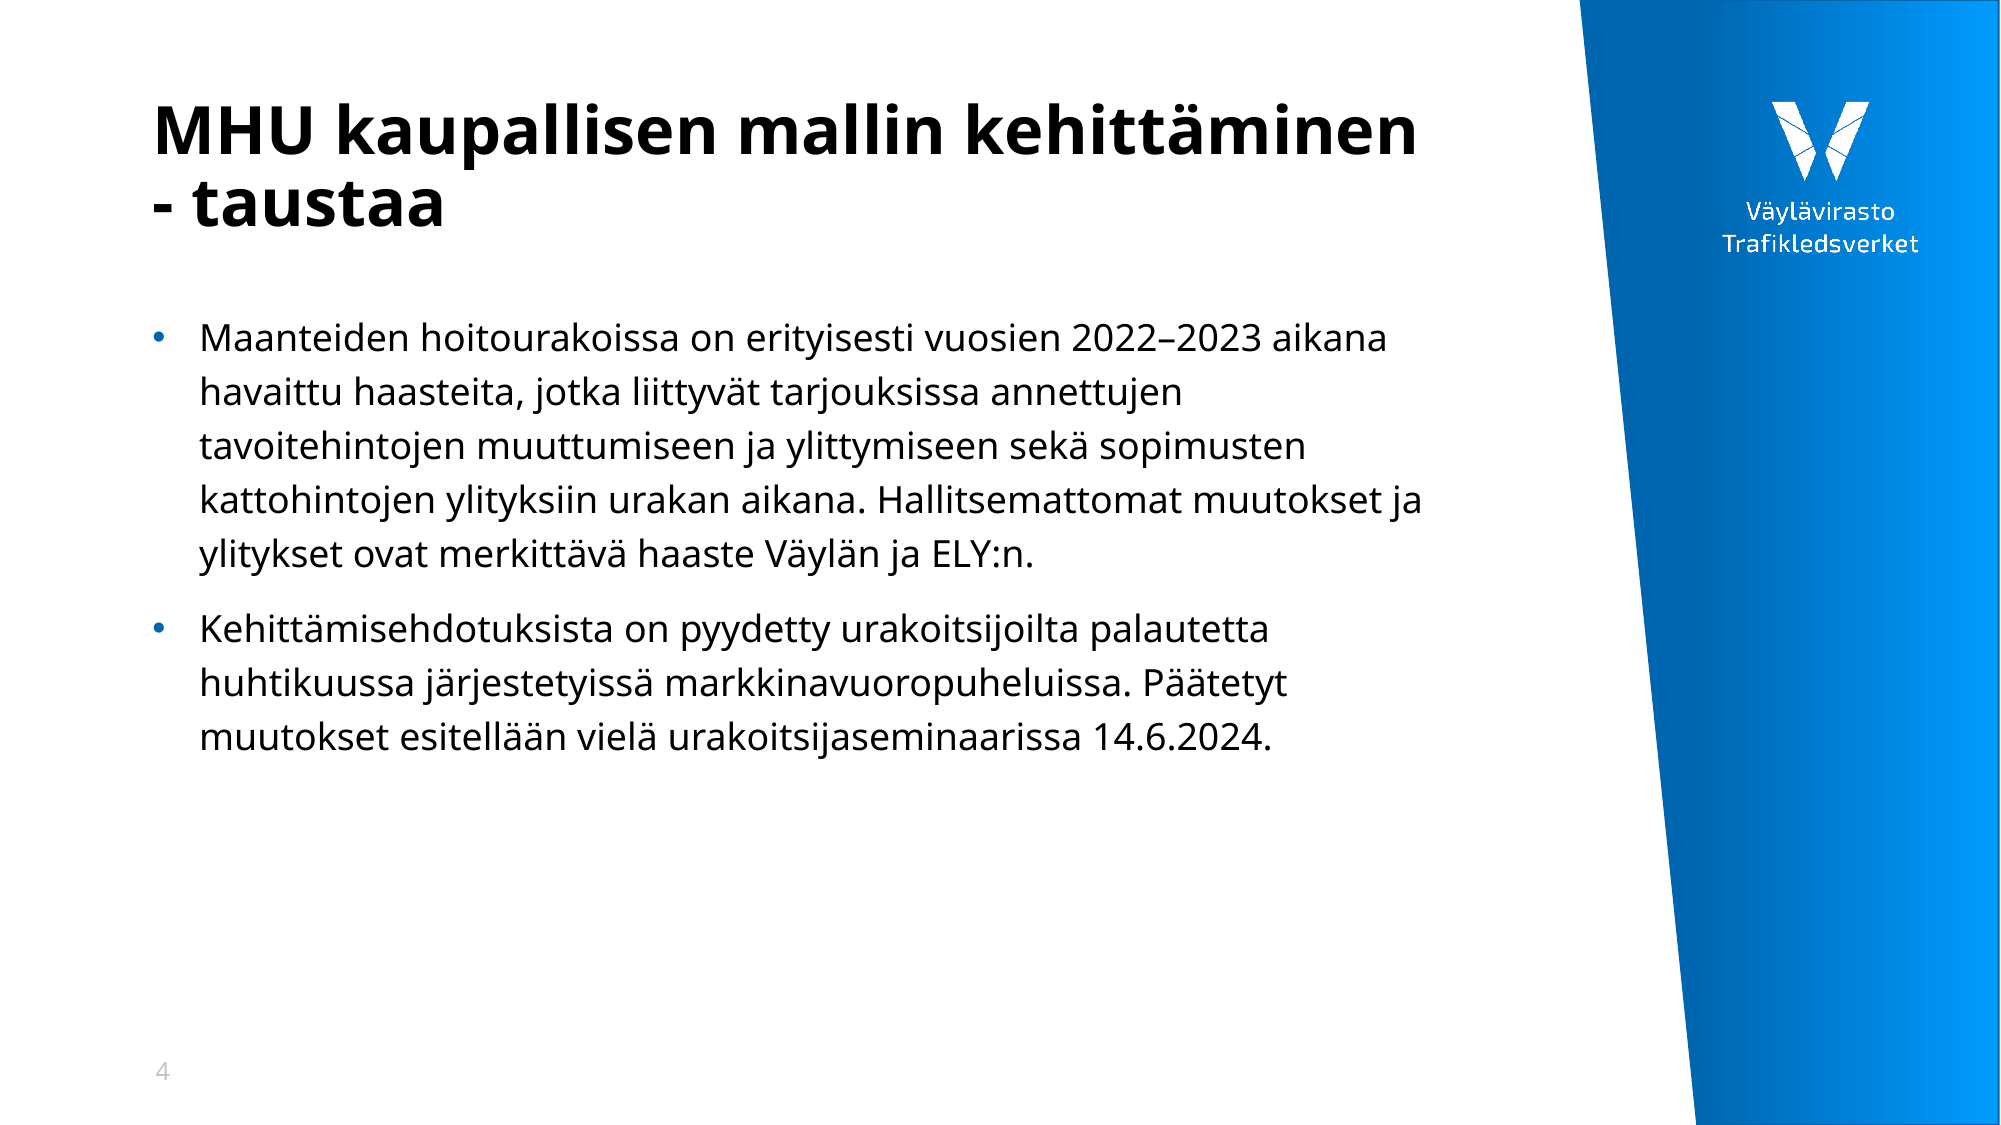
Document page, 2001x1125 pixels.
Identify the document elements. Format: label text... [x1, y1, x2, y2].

title MHU kaupallisen mallin kehittäminen - taustaa [137, 59, 1455, 278]
list Maanteiden hoitourakoissa on erityisesti vuosien 2022–2023 aikana havaittu haasteita, jotka liittyvät tarjouksissa annettujen tavoitehintojen muuttumiseen ja ylittymiseen sekä sopimusten kattohintojen ylityksiin urakan aikana. Hallitsemattomat muutokset ja ylitykset ovat merkittävä haaste Väylän ja ELY:n. Kehittämisehdotuksista on pyydetty urakoitsijoilta palautetta huhtikuussa järjestetyissä markkinavuoropuheluissa. Päätetyt muutokset esitellään vielä urakoitsijaseminaarissa 14.6.2024. [137, 297, 1455, 956]
picture [1669, 47, 1971, 306]
slide_number 4 [140, 1042, 233, 1103]
